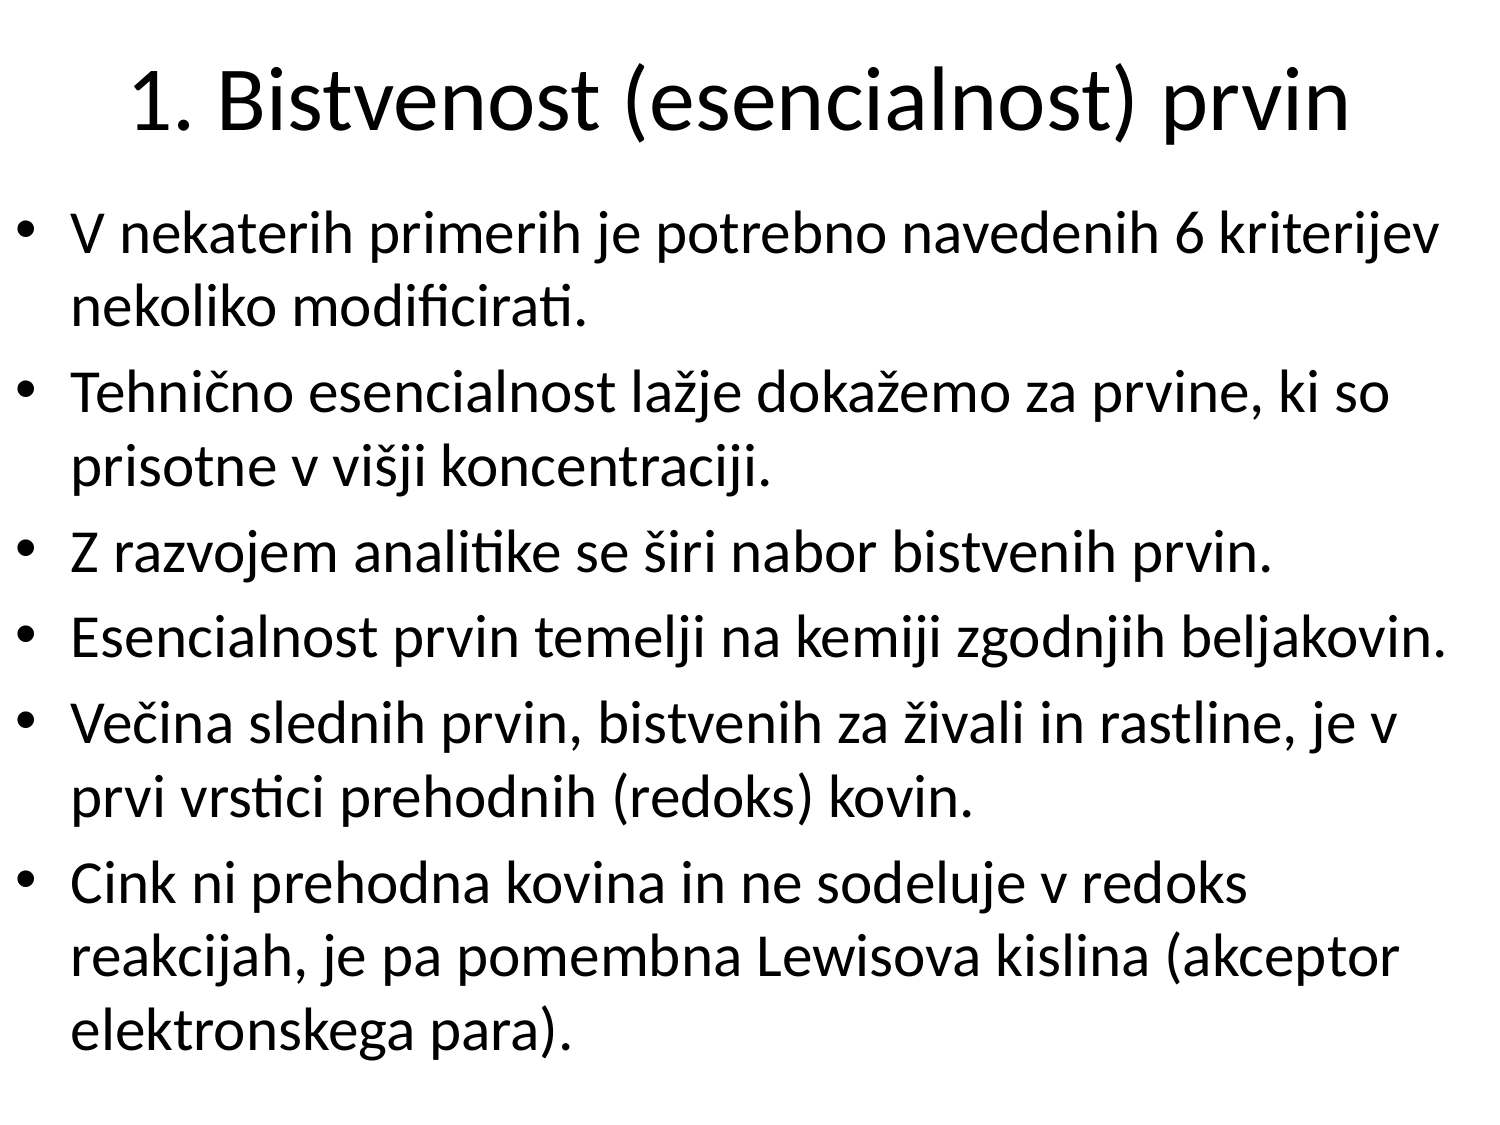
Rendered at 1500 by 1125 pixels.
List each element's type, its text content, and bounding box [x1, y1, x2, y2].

title 1. Bistvenost (esencialnost) prvin [64, 0, 1415, 184]
list V nekaterih primerih je potrebno navedenih 6 kriterijev nekoliko modificirati. Tehnično esencialnost lažje dokažemo za prvine, ki so prisotne v višji koncentraciji. Z razvojem analitike se širi nabor bistvenih prvin. Esencialnost prvin temelji na kemiji zgodnjih beljakovin. Večina slednih prvin, bistvenih za živali in rastline, je v prvi vrstici prehodnih (redoks) kovin. Cink ni prehodna kovina in ne sodeluje v redoks reakcijah, je pa pomembna Lewisova kislina (akceptor elektronskega para). [0, 184, 1500, 1125]
